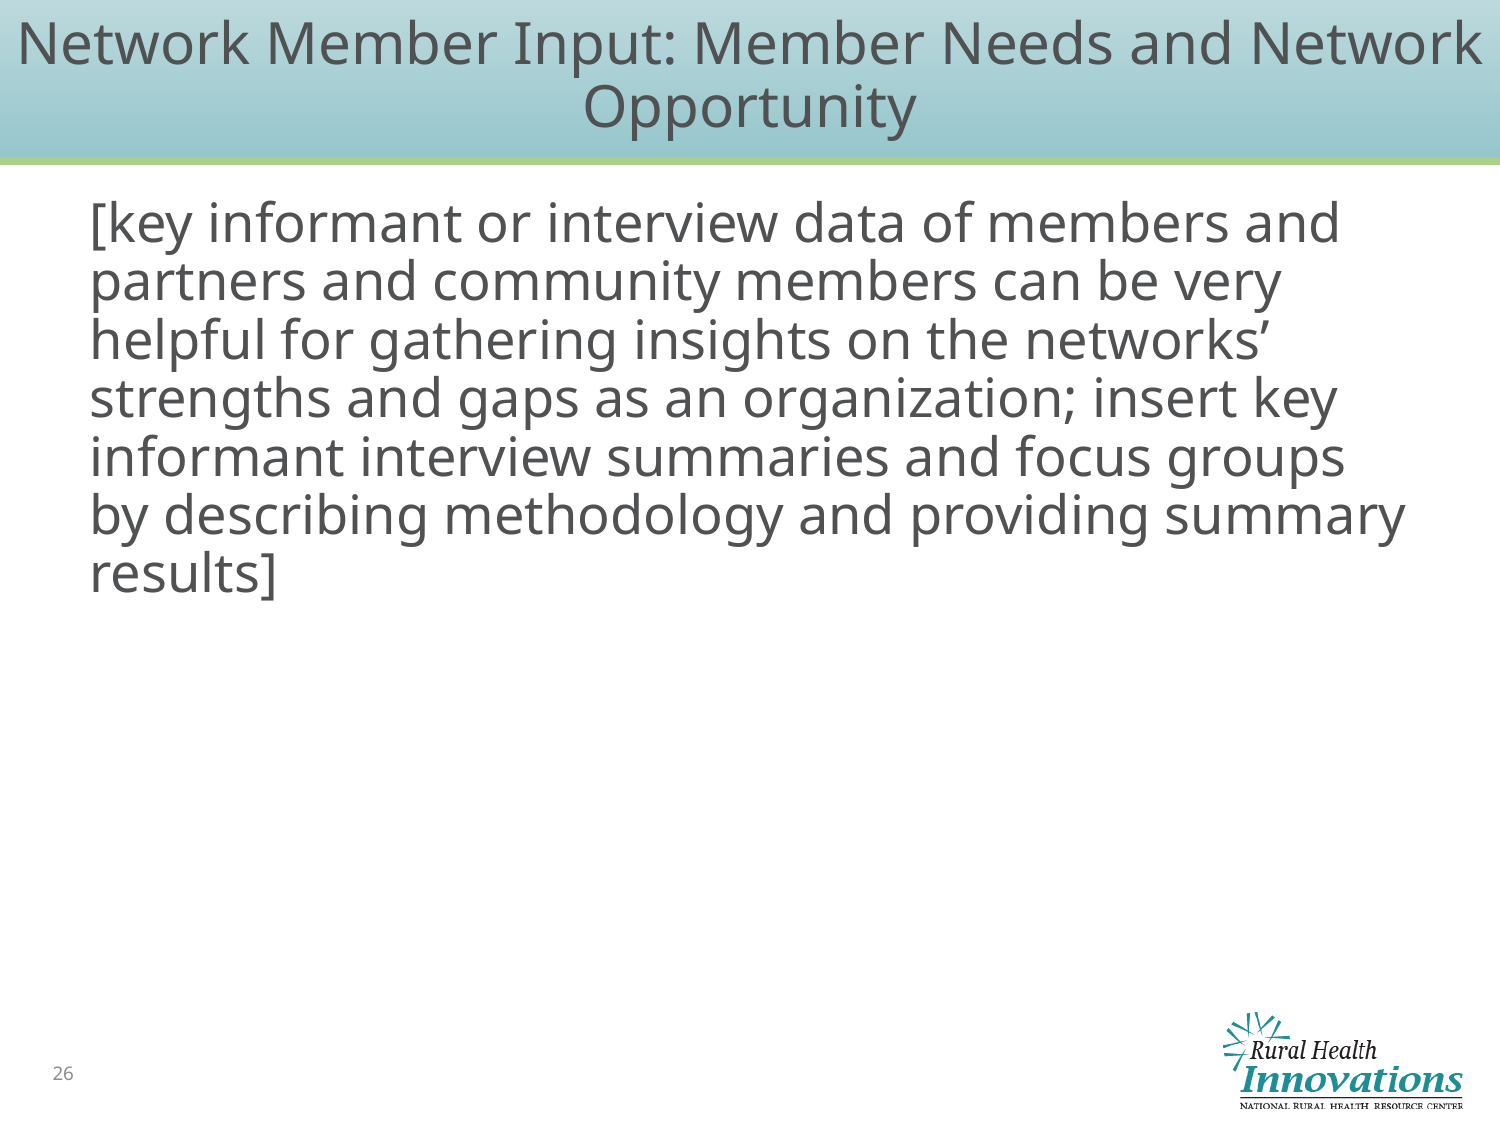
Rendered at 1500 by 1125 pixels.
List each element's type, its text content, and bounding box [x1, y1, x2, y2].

title Network Member Input: Member Needs and Network Opportunity [0, 0, 1500, 155]
picture [0, 155, 1500, 165]
list [key informant or interview data of members and partners and community members can be very helpful for gathering insights on the networks’ strengths and gaps as an organization; insert key informant interview summaries and focus groups by describing methodology and providing summary results] [75, 188, 1425, 998]
slide_number 26 [37, 1044, 375, 1105]
picture [1223, 1012, 1463, 1109]
